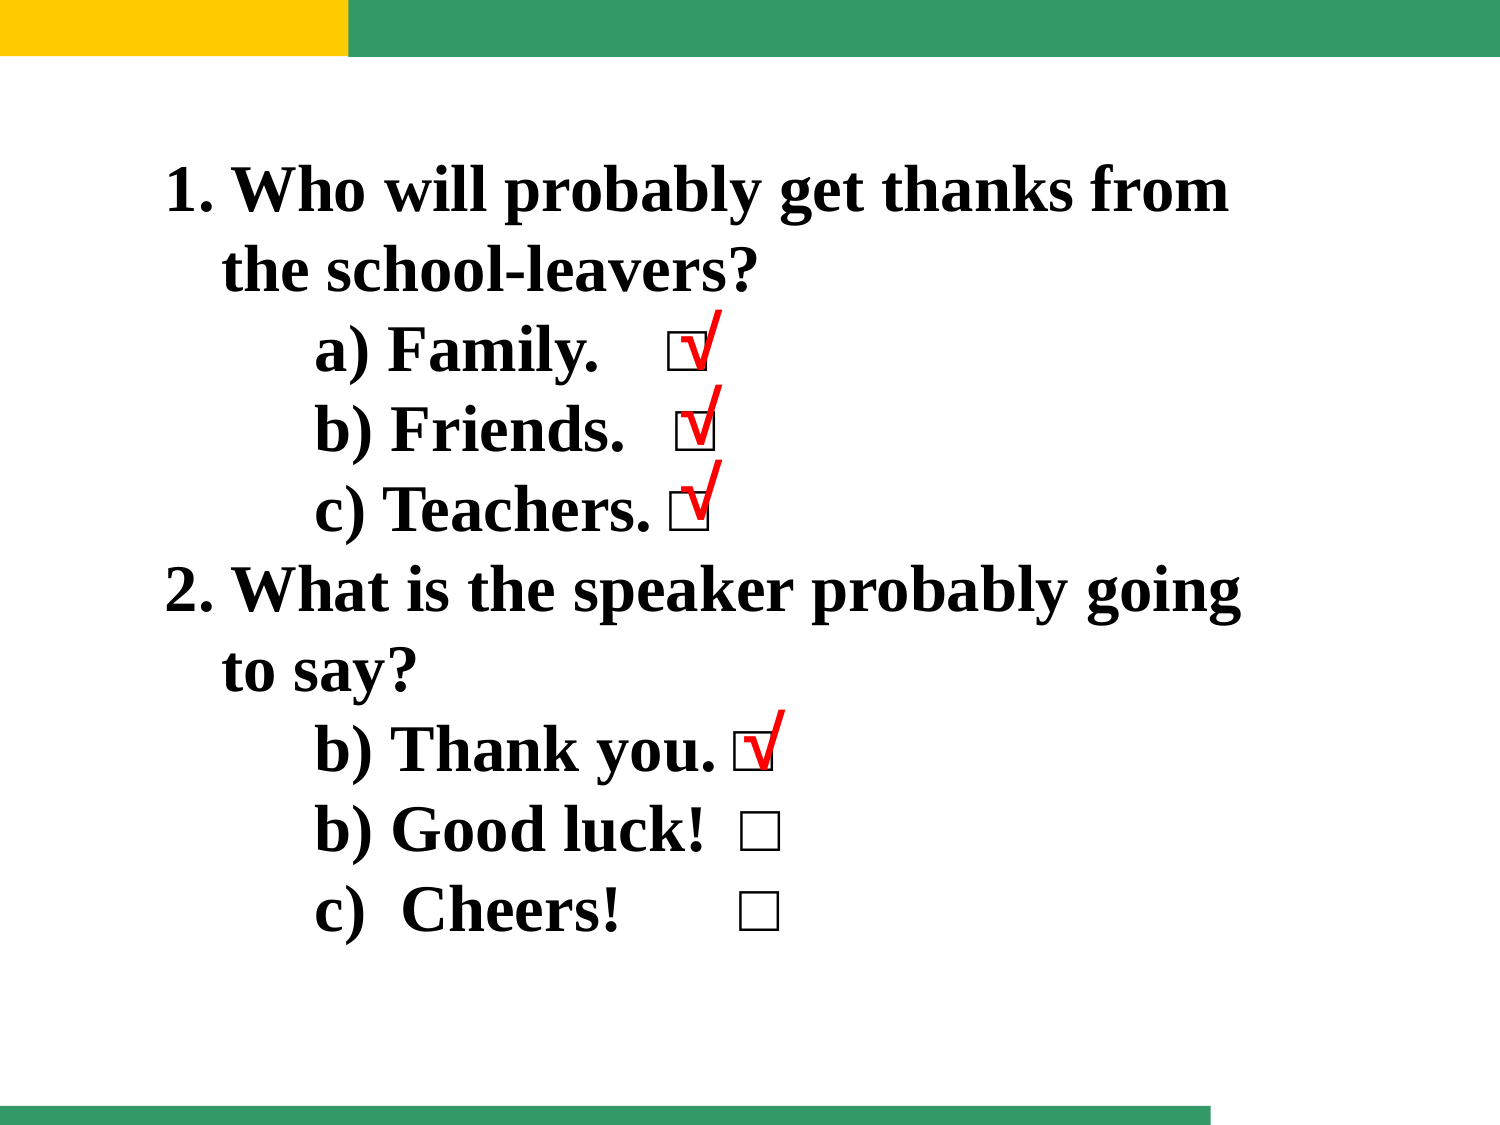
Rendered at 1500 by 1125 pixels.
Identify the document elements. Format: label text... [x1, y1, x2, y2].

text_box 1. Who will probably get thanks from the school-leavers? Family. □ b) Friends. □ c) Teachers. □ 2. What is the speaker probably going to say? Thank you. □ b) Good luck! □ c) Cheers! □ [149, 137, 1288, 952]
text_box √ [667, 287, 739, 362]
text_box √ [667, 437, 739, 543]
text_box √ [729, 687, 801, 793]
text_box √ [667, 362, 739, 437]
